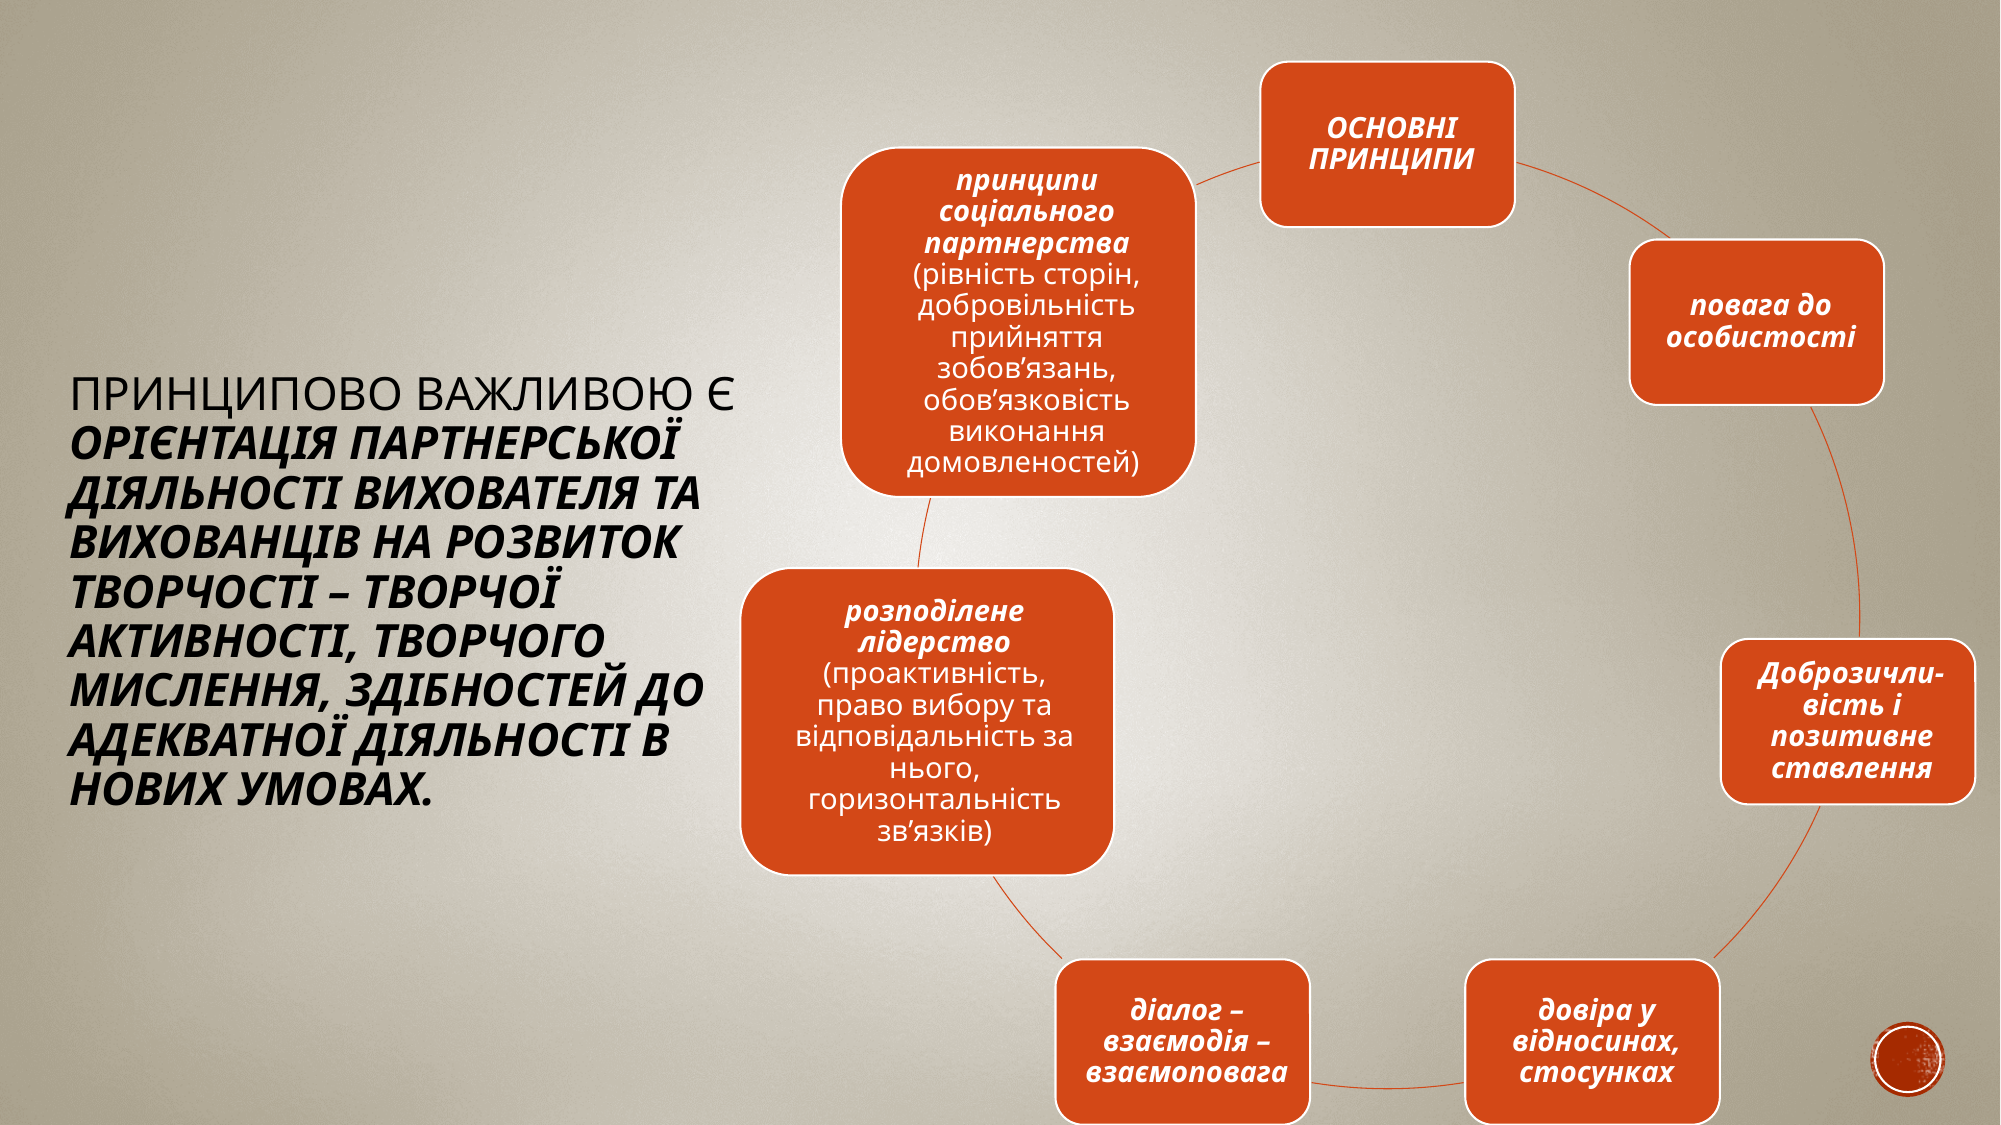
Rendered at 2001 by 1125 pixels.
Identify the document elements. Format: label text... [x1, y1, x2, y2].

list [493, 66, 2000, 1121]
title Принципово важливою є орієнтація партнерської діяльності вихователя та вихованців на розвиток творчості – творчої активності, творчого мислення, здібностей до адекватної діяльності в нових умовах. [54, 127, 491, 1060]
